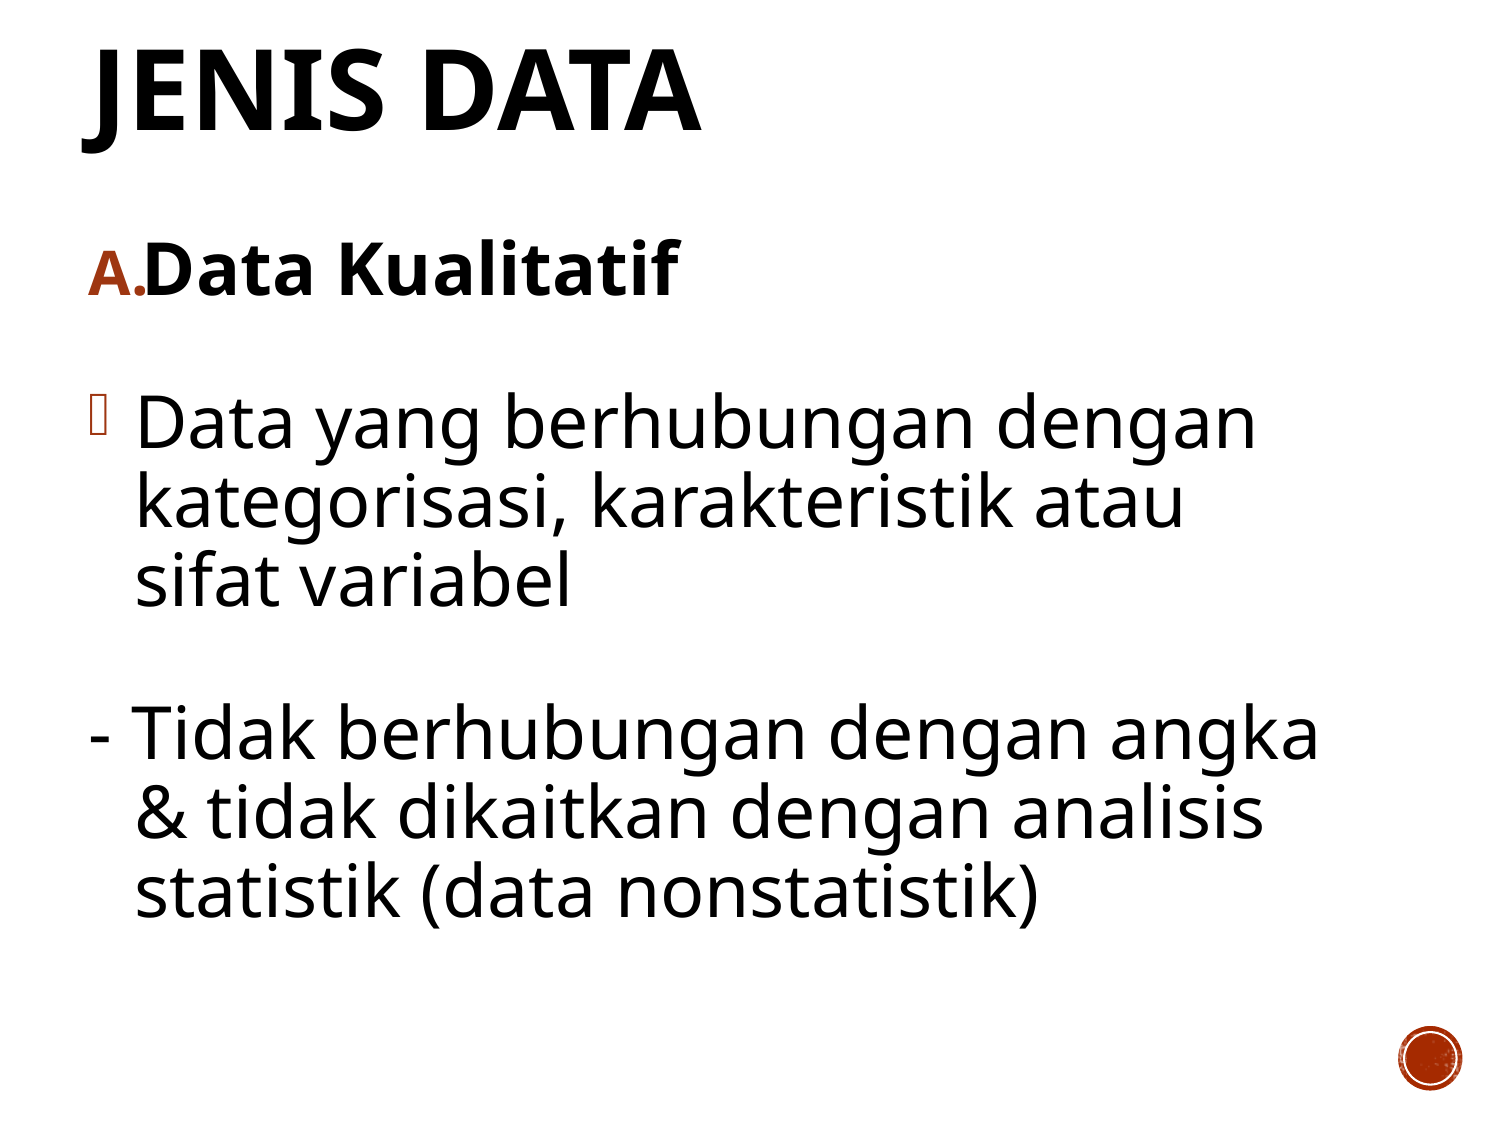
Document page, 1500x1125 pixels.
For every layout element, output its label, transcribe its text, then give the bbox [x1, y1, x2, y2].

title JENIS DATA [75, 0, 1425, 188]
list Data Kualitatif Data yang berhubungan dengan kategorisasi, karakteristik atau sifat variabel - Tidak berhubungan dengan angka & tidak dikaitkan dengan analisis statistik (data nonstatistik) [74, 224, 1337, 1013]
